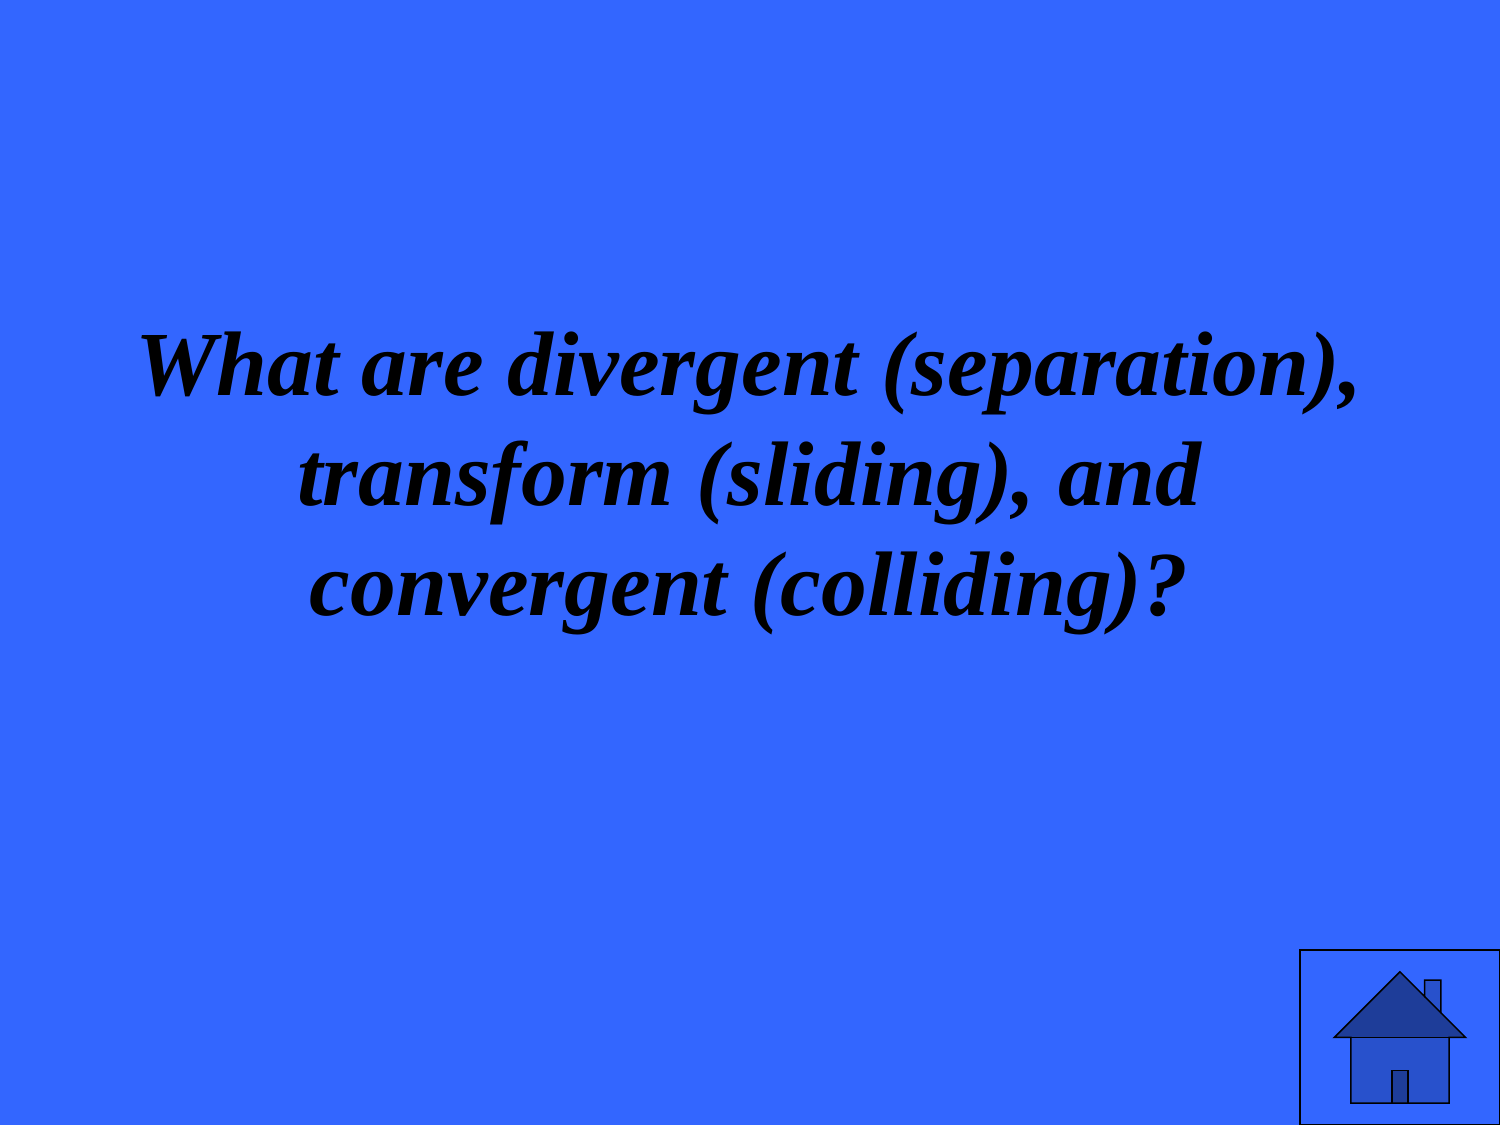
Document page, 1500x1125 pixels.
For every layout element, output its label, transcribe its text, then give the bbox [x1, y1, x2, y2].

title What are divergent (separation), transform (sliding), and convergent (colliding)? [112, 375, 1388, 563]
text_box [1299, 950, 1500, 1125]
